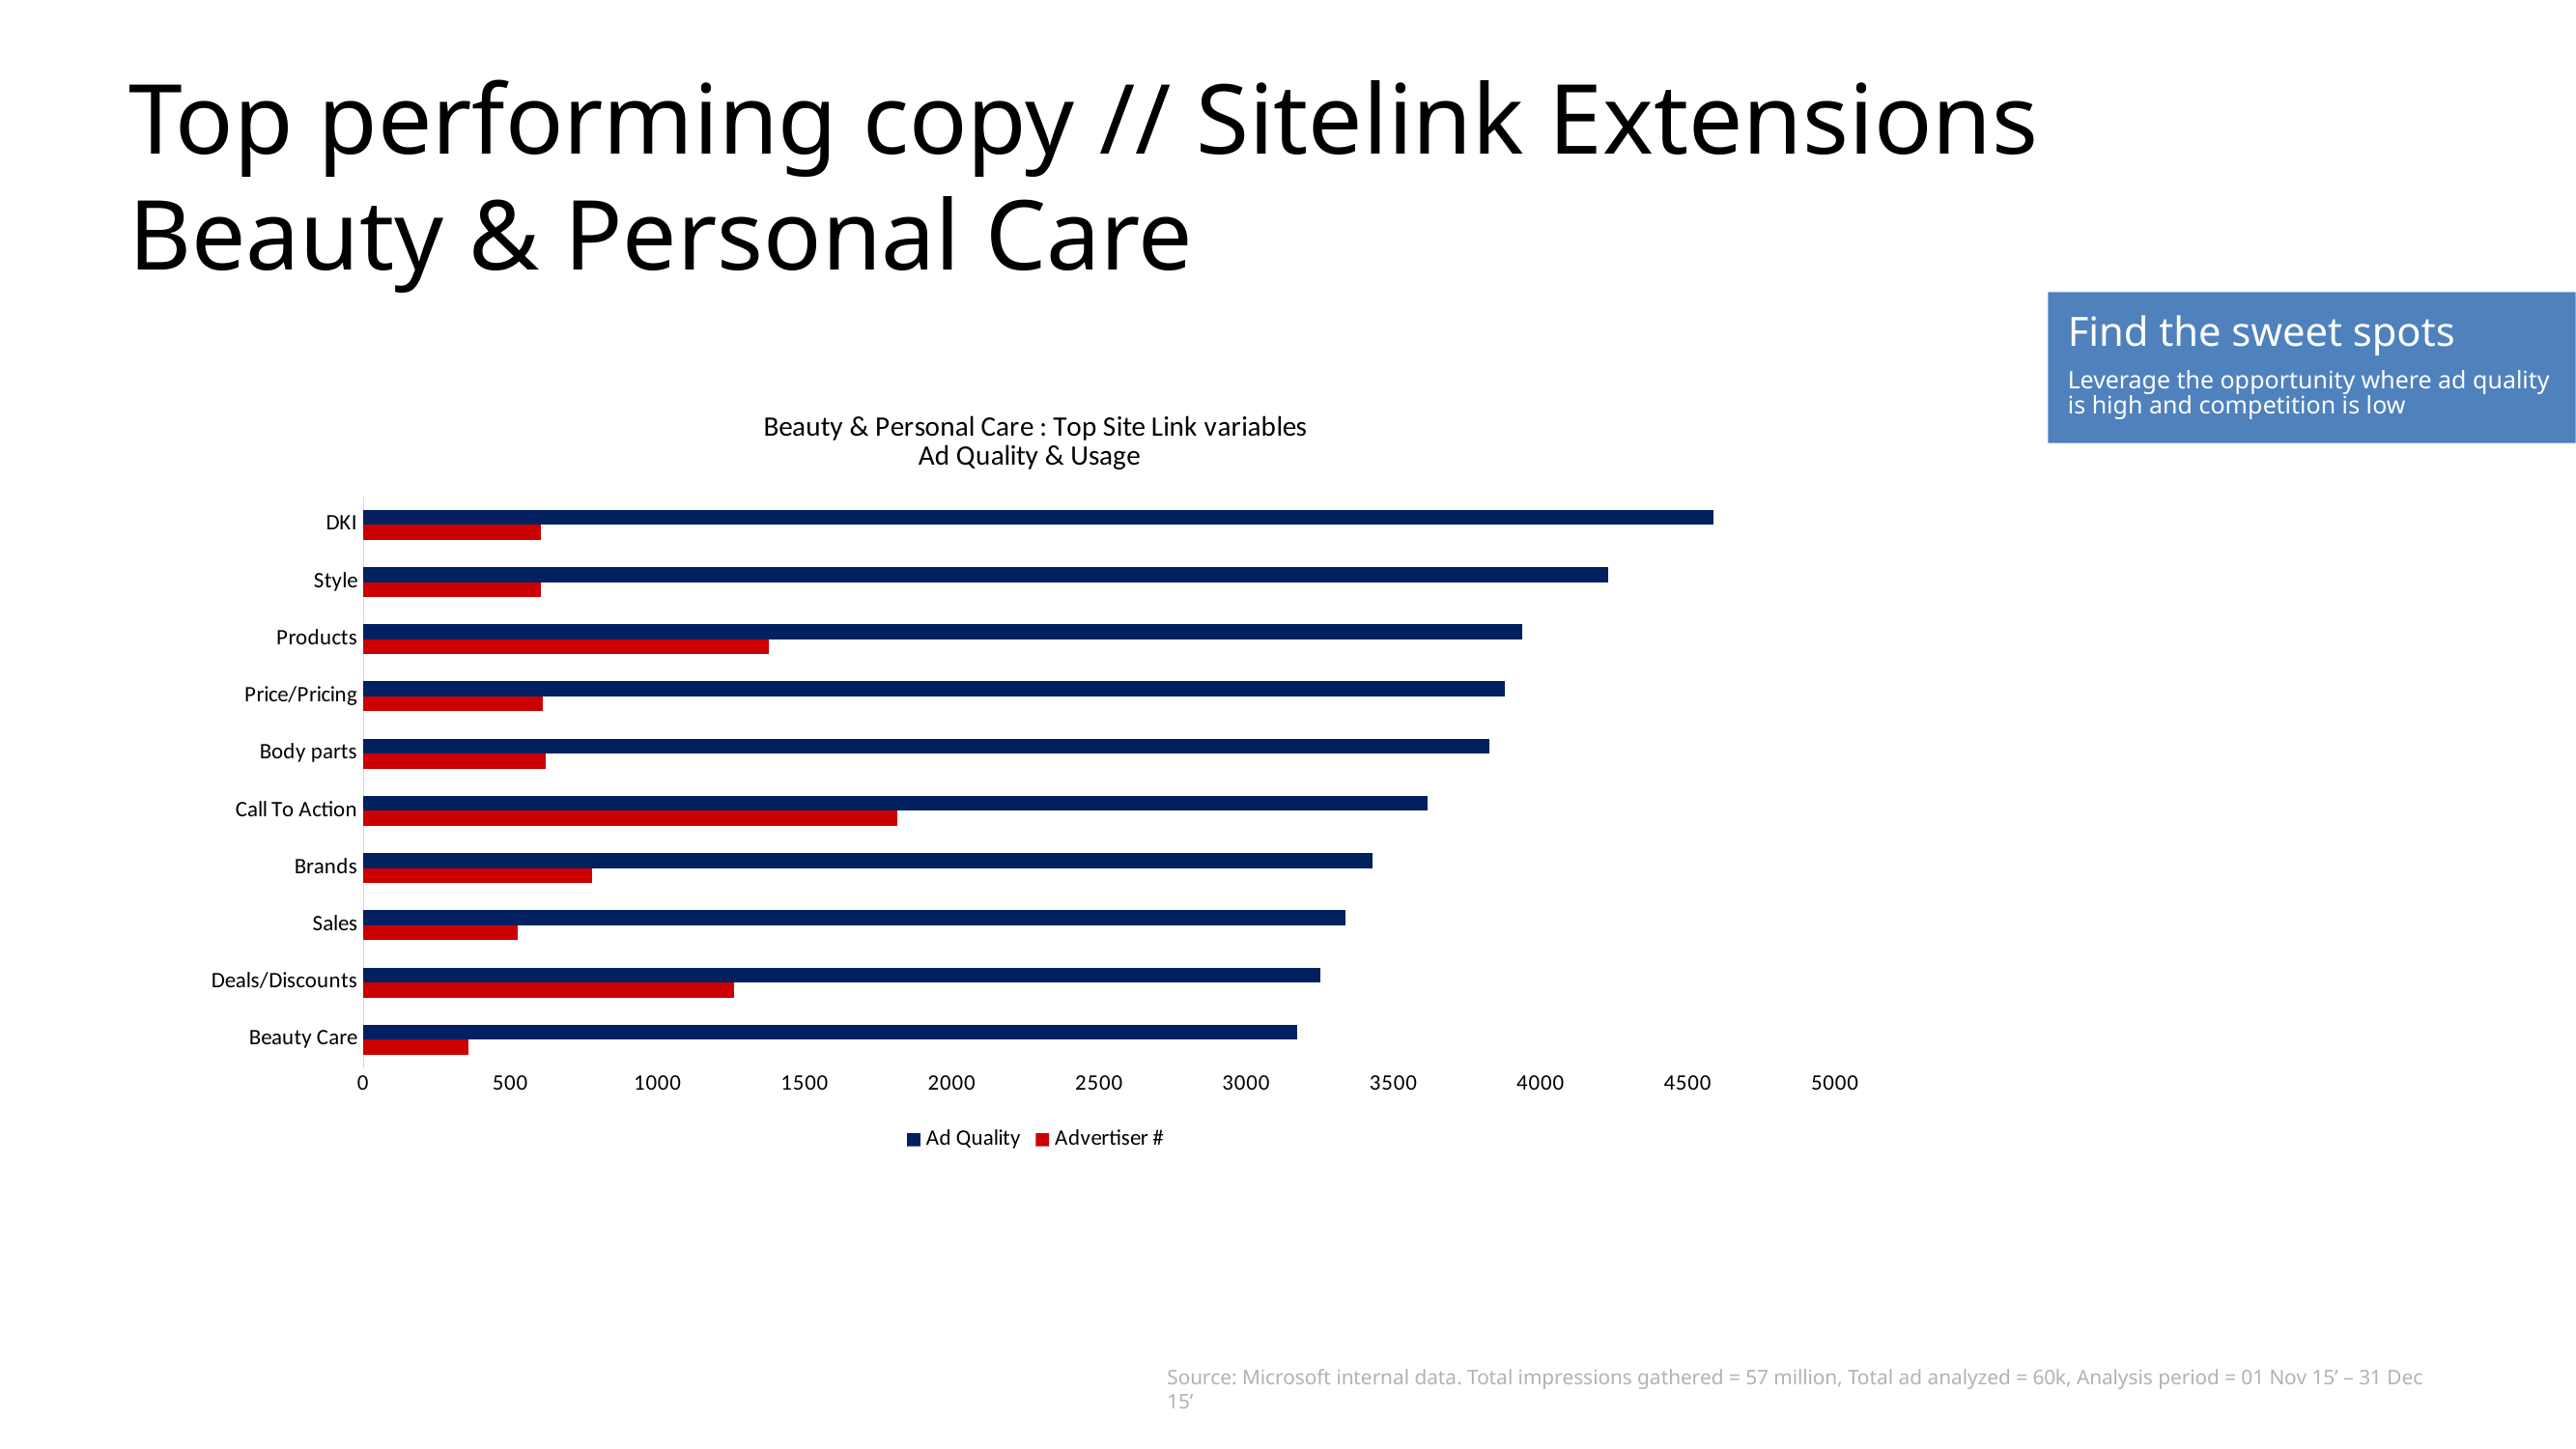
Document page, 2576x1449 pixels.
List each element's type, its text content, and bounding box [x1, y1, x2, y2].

footer Source: Microsoft internal data. Total impressions gathered = 57 million, Total ad analyzed = 60k, Analysis period = 01 Nov 15’ – 31 Dec 15’ [1167, 1364, 2448, 1389]
title Top performing copy // Sitelink Extensions Beauty & Personal Care [128, 57, 2448, 293]
chart [176, 383, 1894, 1157]
text_box Find the sweet spots Leverage the opportunity where ad quality is high and competition is low [2046, 290, 2576, 445]
